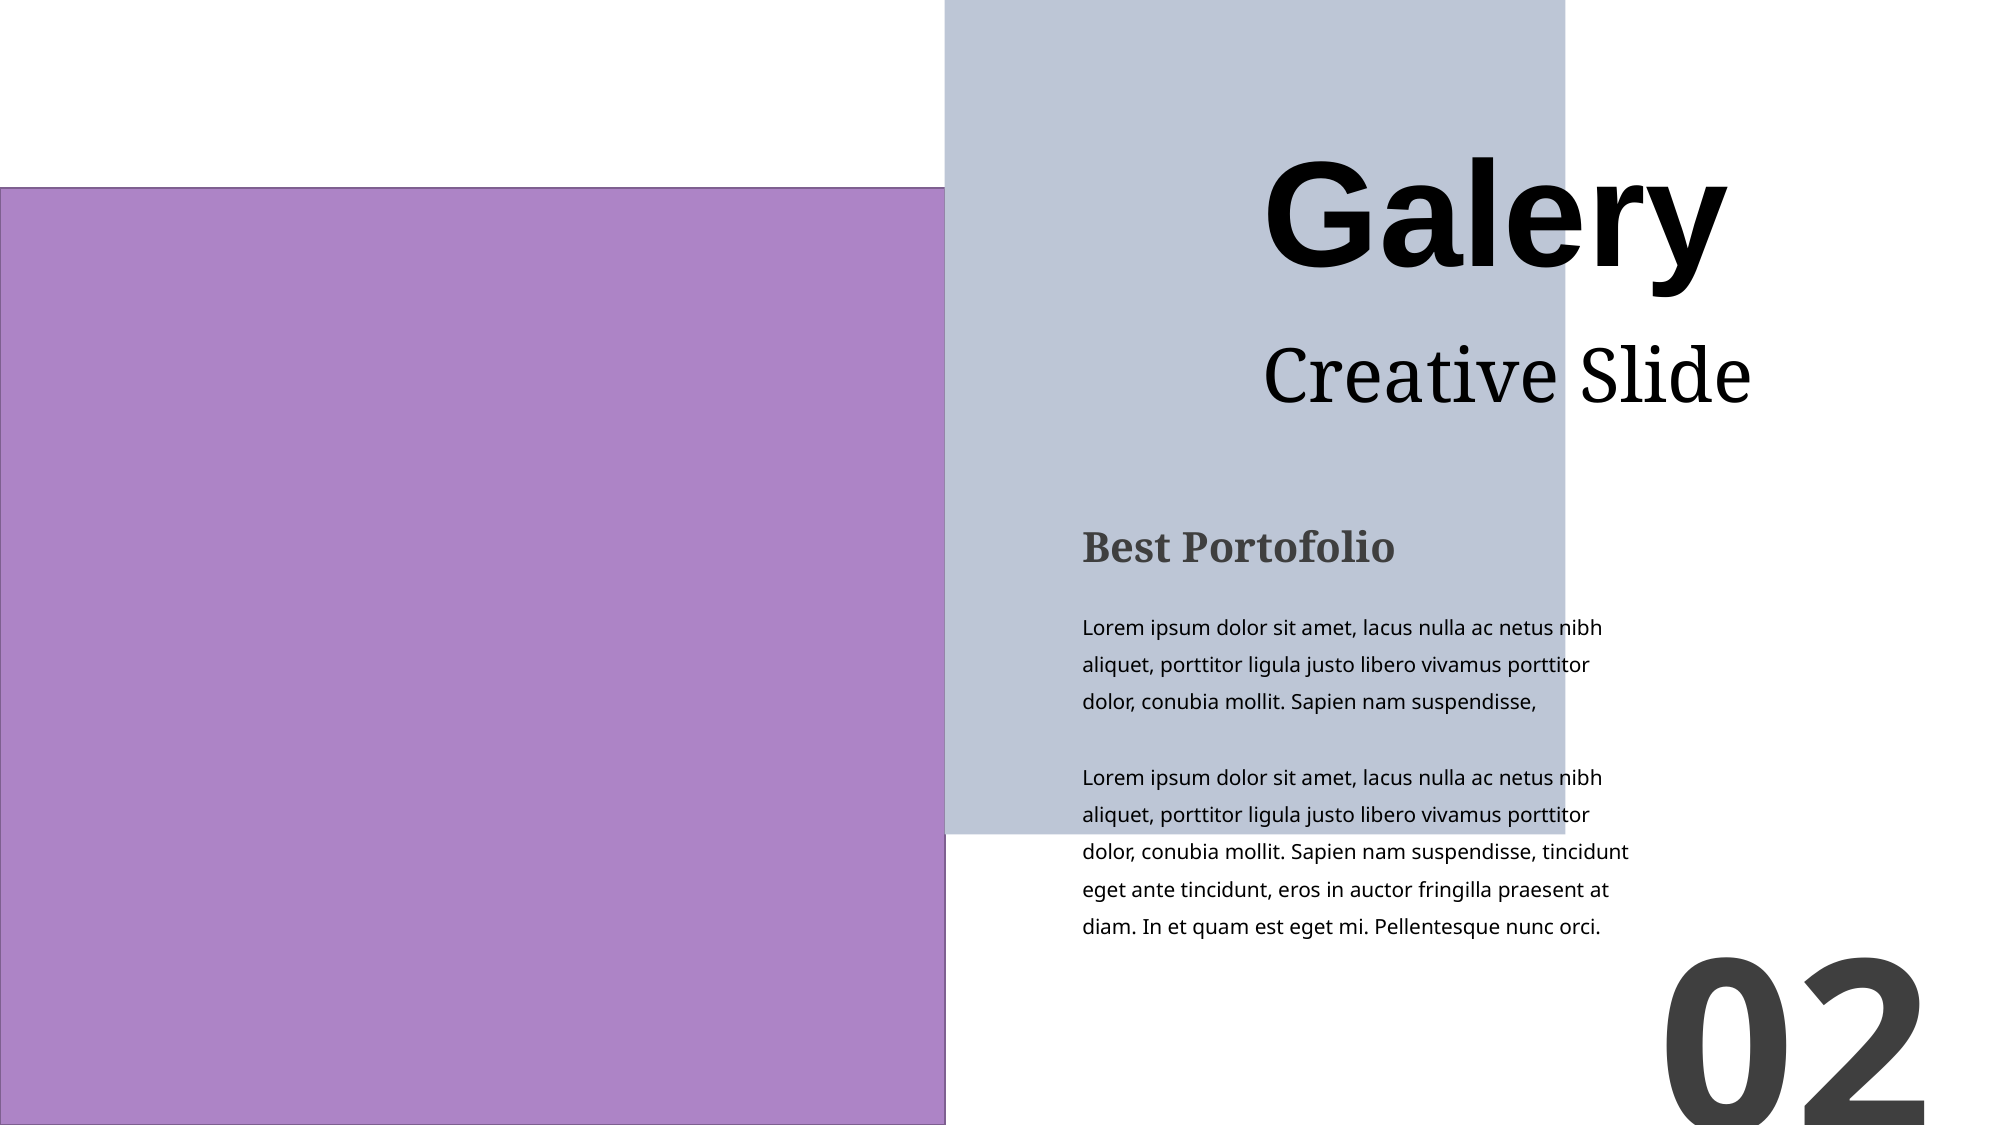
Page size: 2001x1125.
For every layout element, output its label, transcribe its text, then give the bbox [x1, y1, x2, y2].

text_box Lorem ipsum dolor sit amet, lacus nulla ac netus nibh aliquet, porttitor ligula justo libero vivamus porttitor dolor, conubia mollit. Sapien nam suspendisse, tincidunt eget ante tincidunt, eros in auctor fringilla praesent at diam. In et quam est eget mi. Pellentesque nunc orci. [1067, 744, 1644, 949]
text_box Creative Slide [1247, 319, 1854, 426]
text_box Lorem ipsum dolor sit amet, lacus nulla ac netus nibh aliquet, porttitor ligula justo libero vivamus porttitor dolor, conubia mollit. Sapien nam suspendisse, [1067, 594, 1645, 718]
text_box [944, 0, 1566, 835]
text_box [0, 188, 945, 1125]
text_box 02 [1644, 741, 1981, 1125]
text_box Galery [1247, 109, 1787, 319]
text_box Best Portofolio [1067, 488, 1645, 573]
